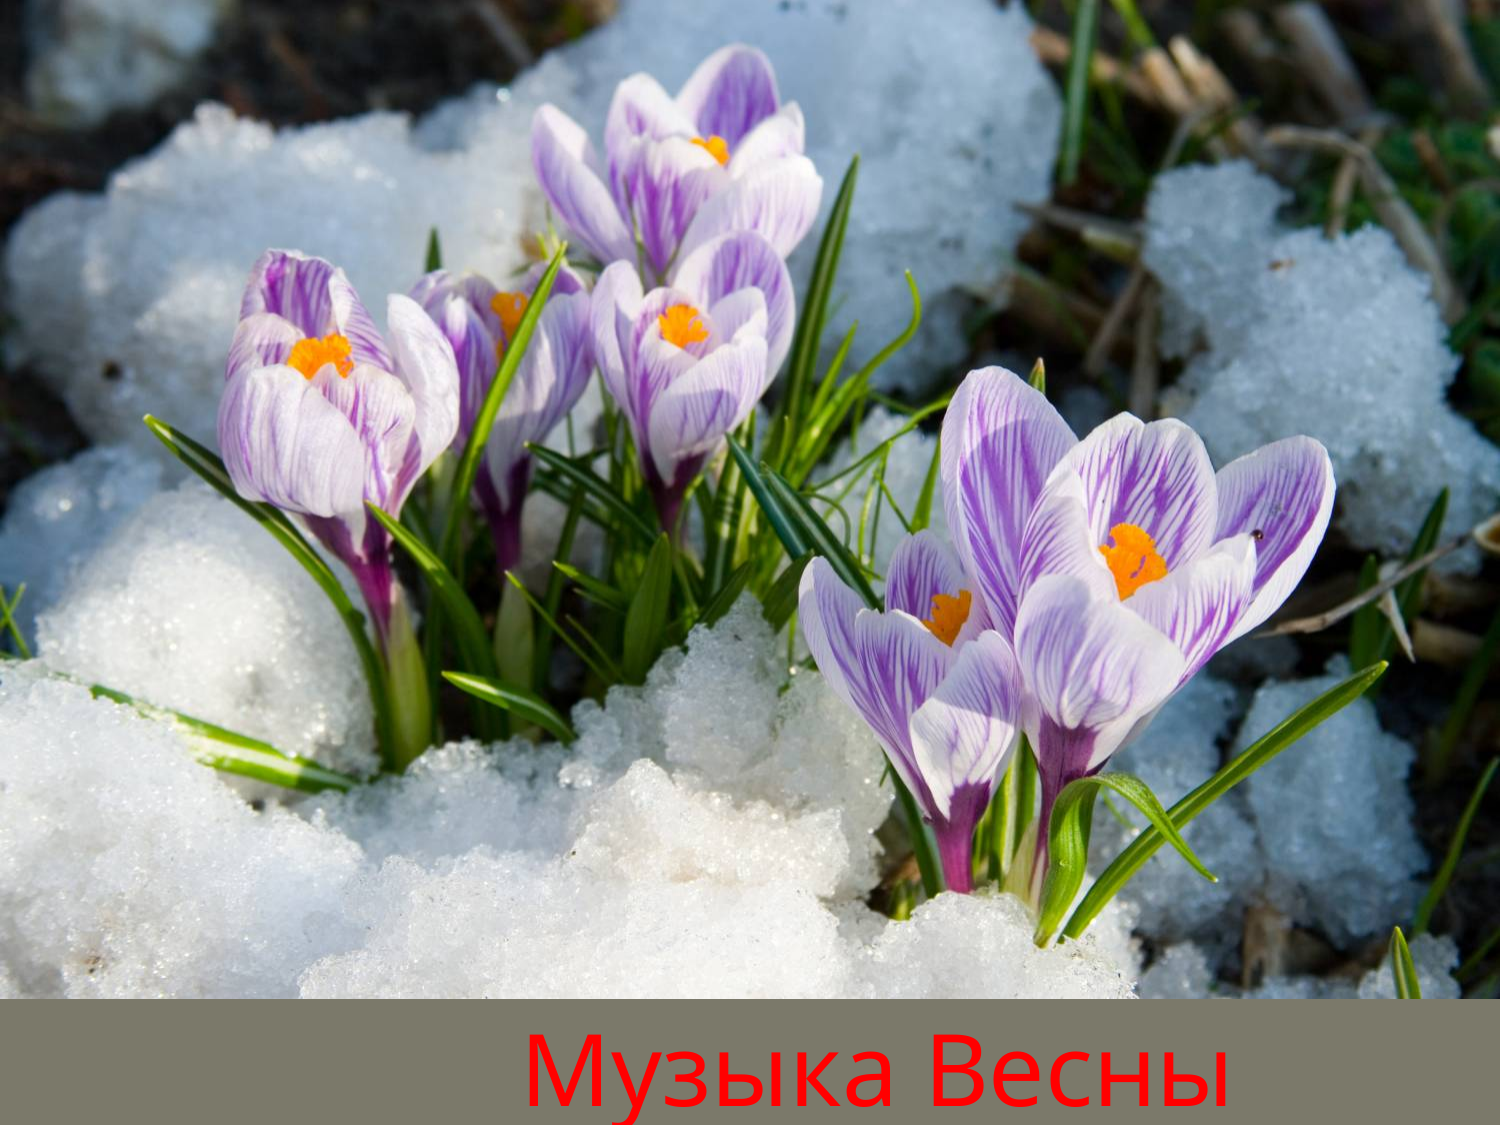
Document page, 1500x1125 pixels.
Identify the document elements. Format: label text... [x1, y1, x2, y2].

picture [0, 0, 1500, 1000]
text_box Музыка Весны [506, 1008, 1251, 1125]
